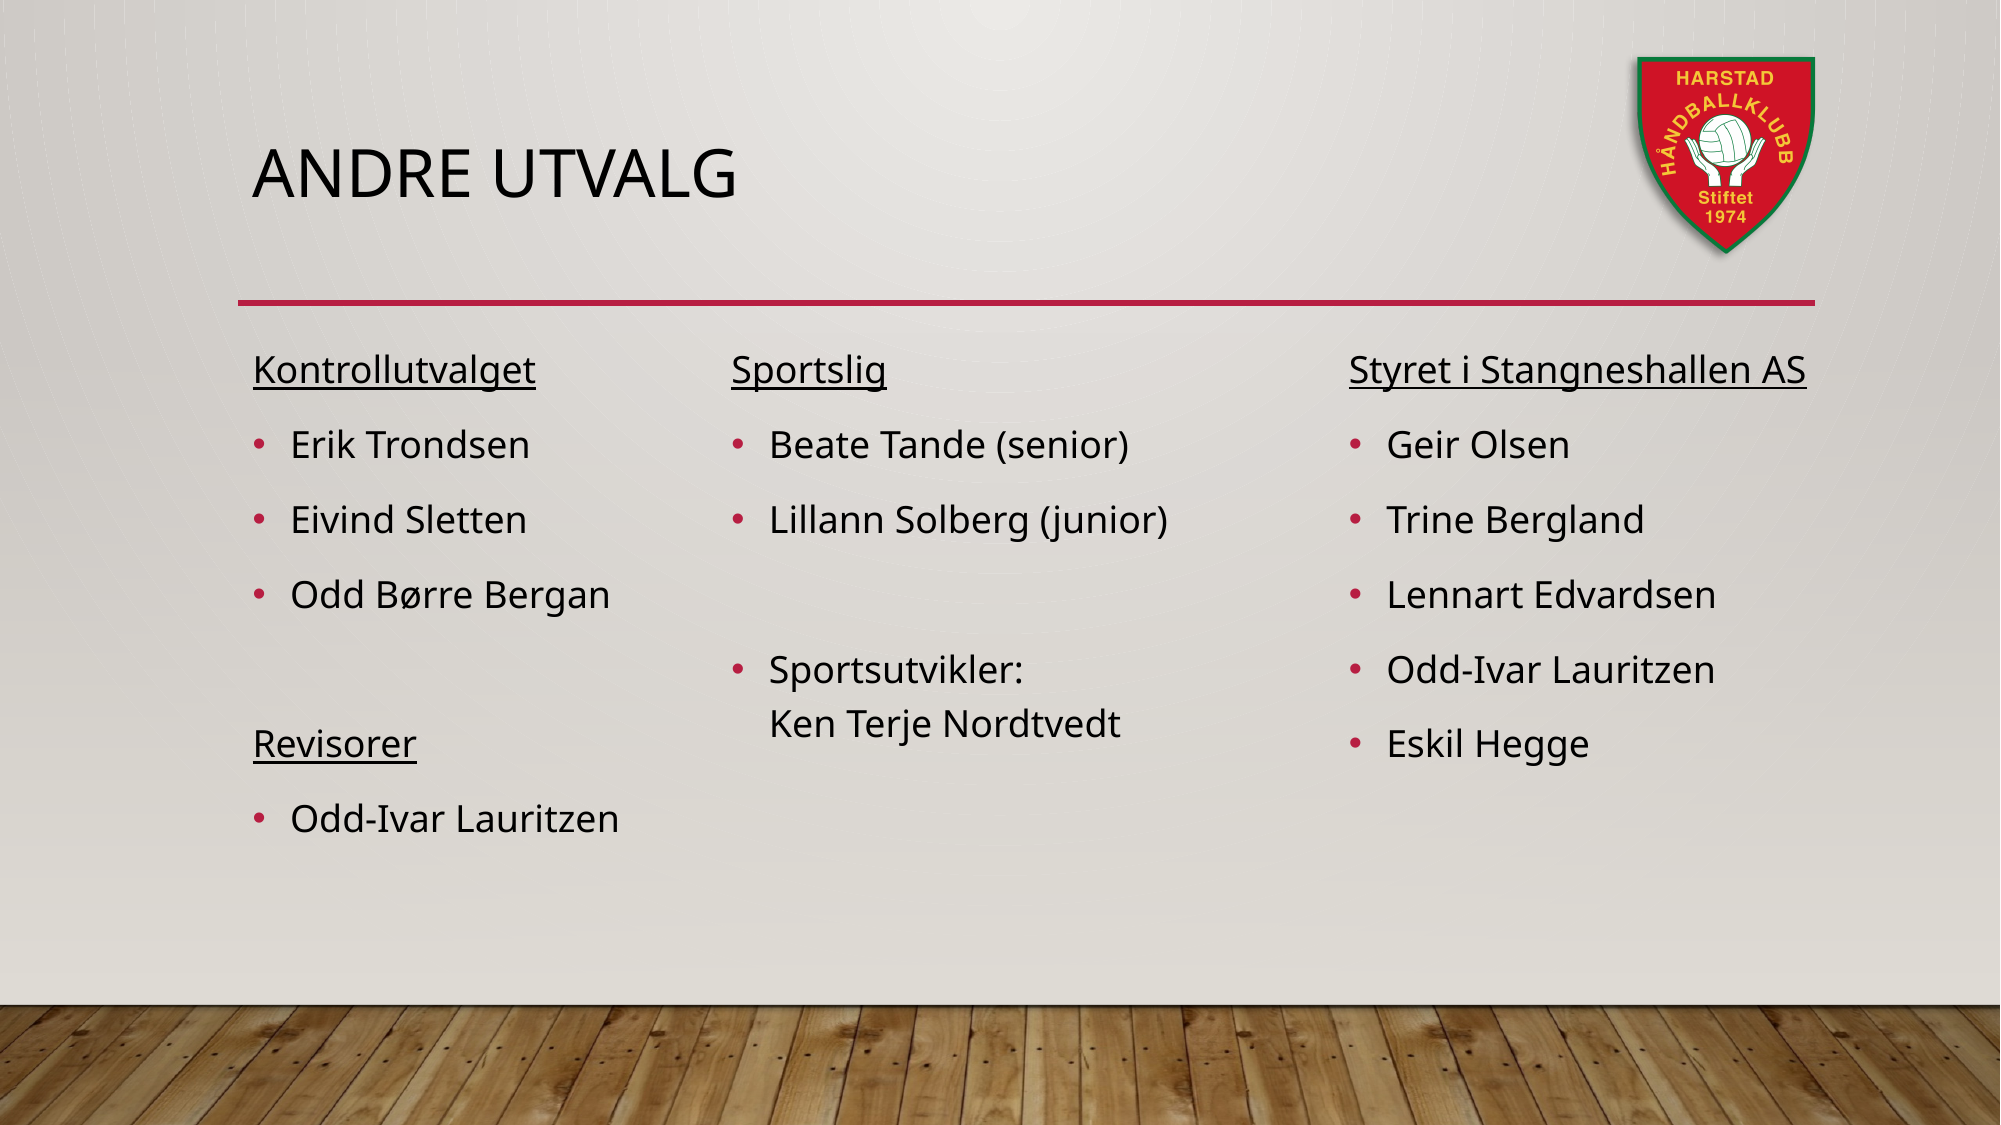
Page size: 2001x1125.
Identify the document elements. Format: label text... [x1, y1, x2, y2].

text_box Styret i Stangneshallen AS Geir Olsen Trine Bergland Lennart Edvardsen Odd-Ivar Lauritzen Eskil Hegge [1333, 329, 1852, 977]
list Kontrollutvalget Erik Trondsen Eivind Sletten Odd Børre Bergan Revisorer Odd-Ivar Lauritzen [237, 329, 716, 977]
list Sportslig Beate Tande (senior) Lillann Solberg (junior) Sportsutvikler: Ken Terje Nordtvedt [716, 329, 1235, 977]
picture [0, 1005, 2000, 1125]
title Andre utvalg [237, 132, 1814, 306]
picture [1612, 41, 1839, 268]
